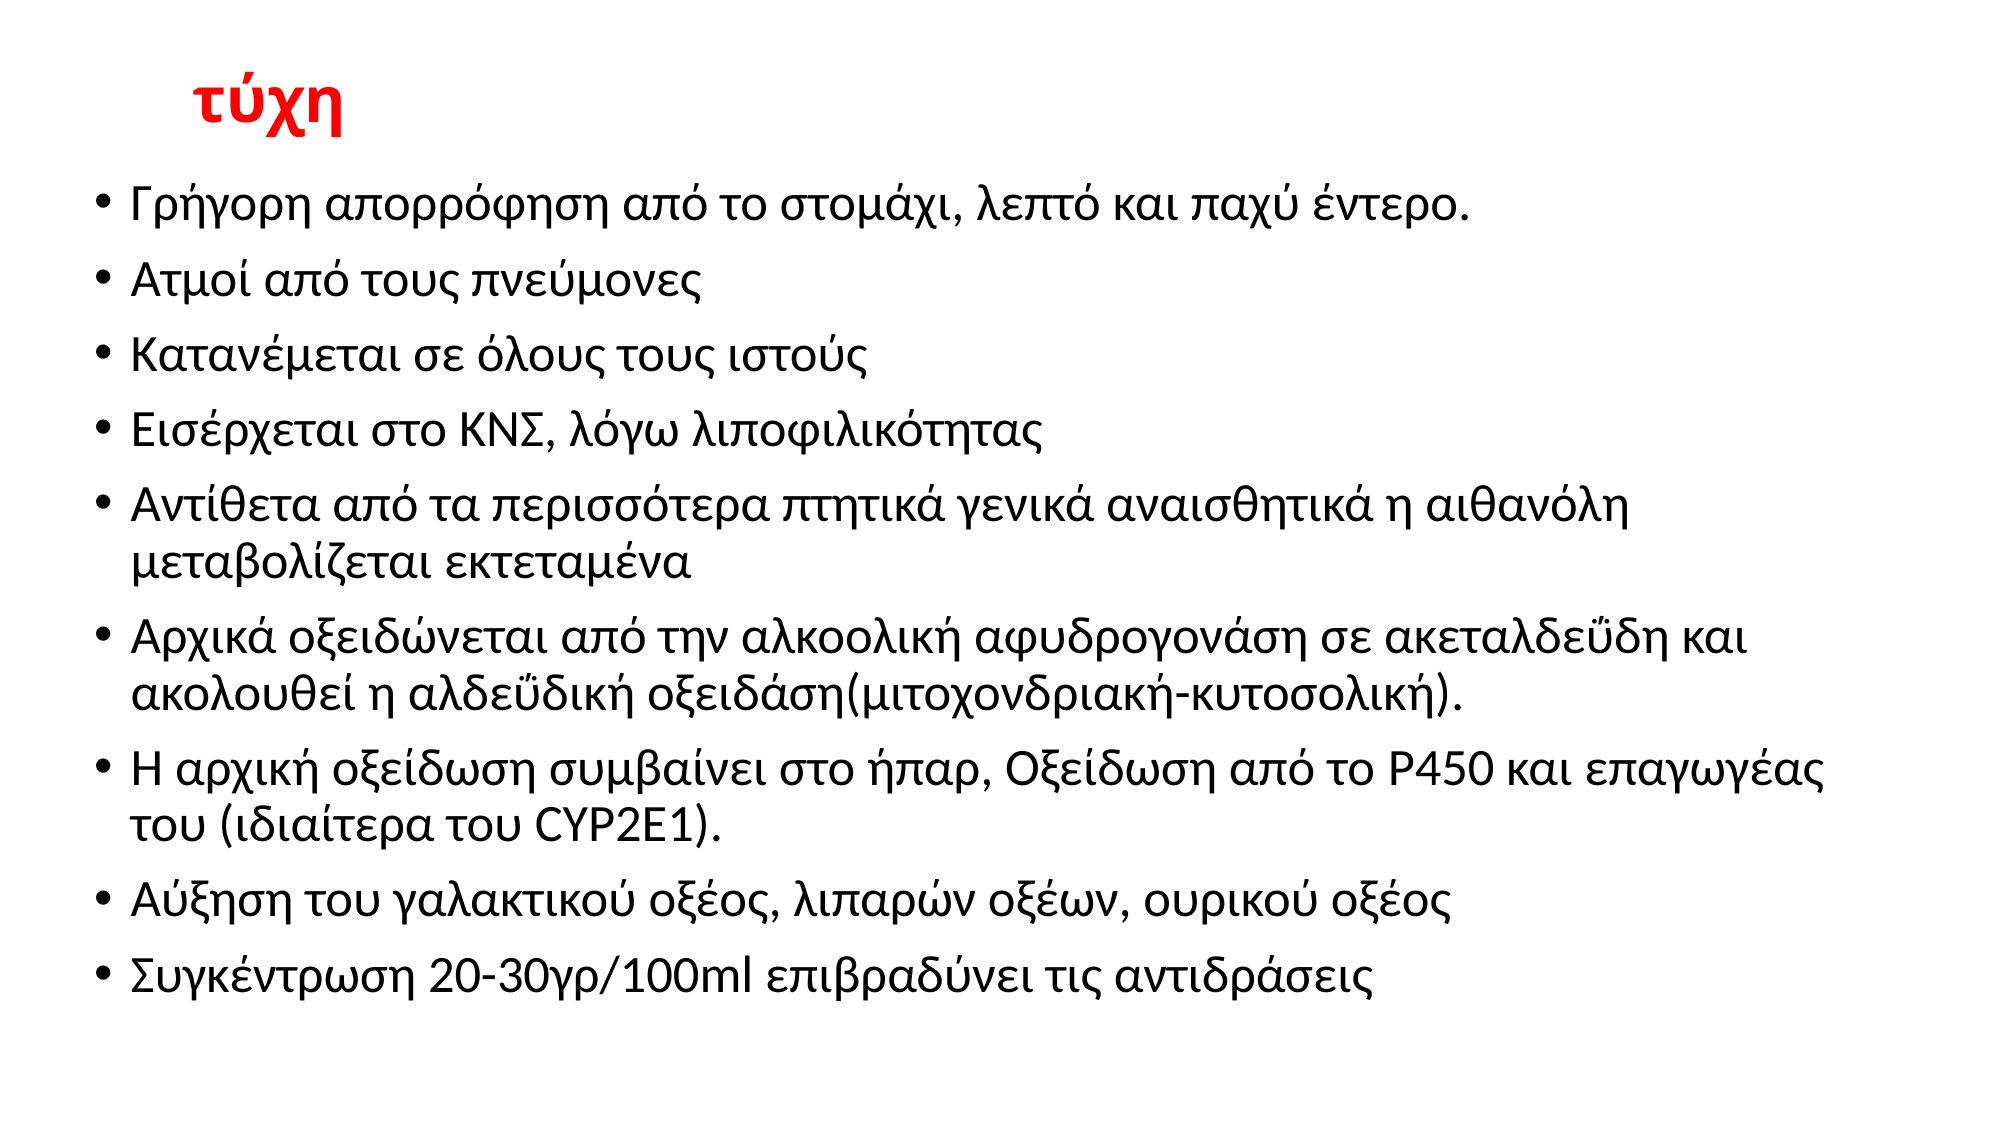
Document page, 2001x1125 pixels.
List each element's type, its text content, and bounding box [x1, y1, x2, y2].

title τύχη [177, 59, 424, 145]
list Γρήγορη απορρόφηση από το στομάχι, λεπτό και παχύ έντερο. Ατμοί από τους πνεύμονες Κατανέμεται σε όλους τους ιστούς Εισέρχεται στο ΚΝΣ, λόγω λιποφιλικότητας Αντίθετα από τα περισσότερα πτητικά γενικά αναισθητικά η αιθανόλη μεταβολίζεται εκτεταμένα Αρχικά οξειδώνεται από την αλκοολική αφυδρογονάση σε ακεταλδεΰδη και ακολουθεί η αλδεΰδική οξειδάση(μιτοχονδριακή-κυτοσολική). Η αρχική οξείδωση συμβαίνει στο ήπαρ, Οξείδωση από το P450 και επαγωγέας του (ιδιαίτερα του CYP2E1). Αύξηση του γαλακτικού οξέος, λιπαρών οξέων, ουρικού οξέος Συγκέντρωση 20-30γρ/100ml επιβραδύνει τις αντιδράσεις [79, 168, 1863, 1014]
